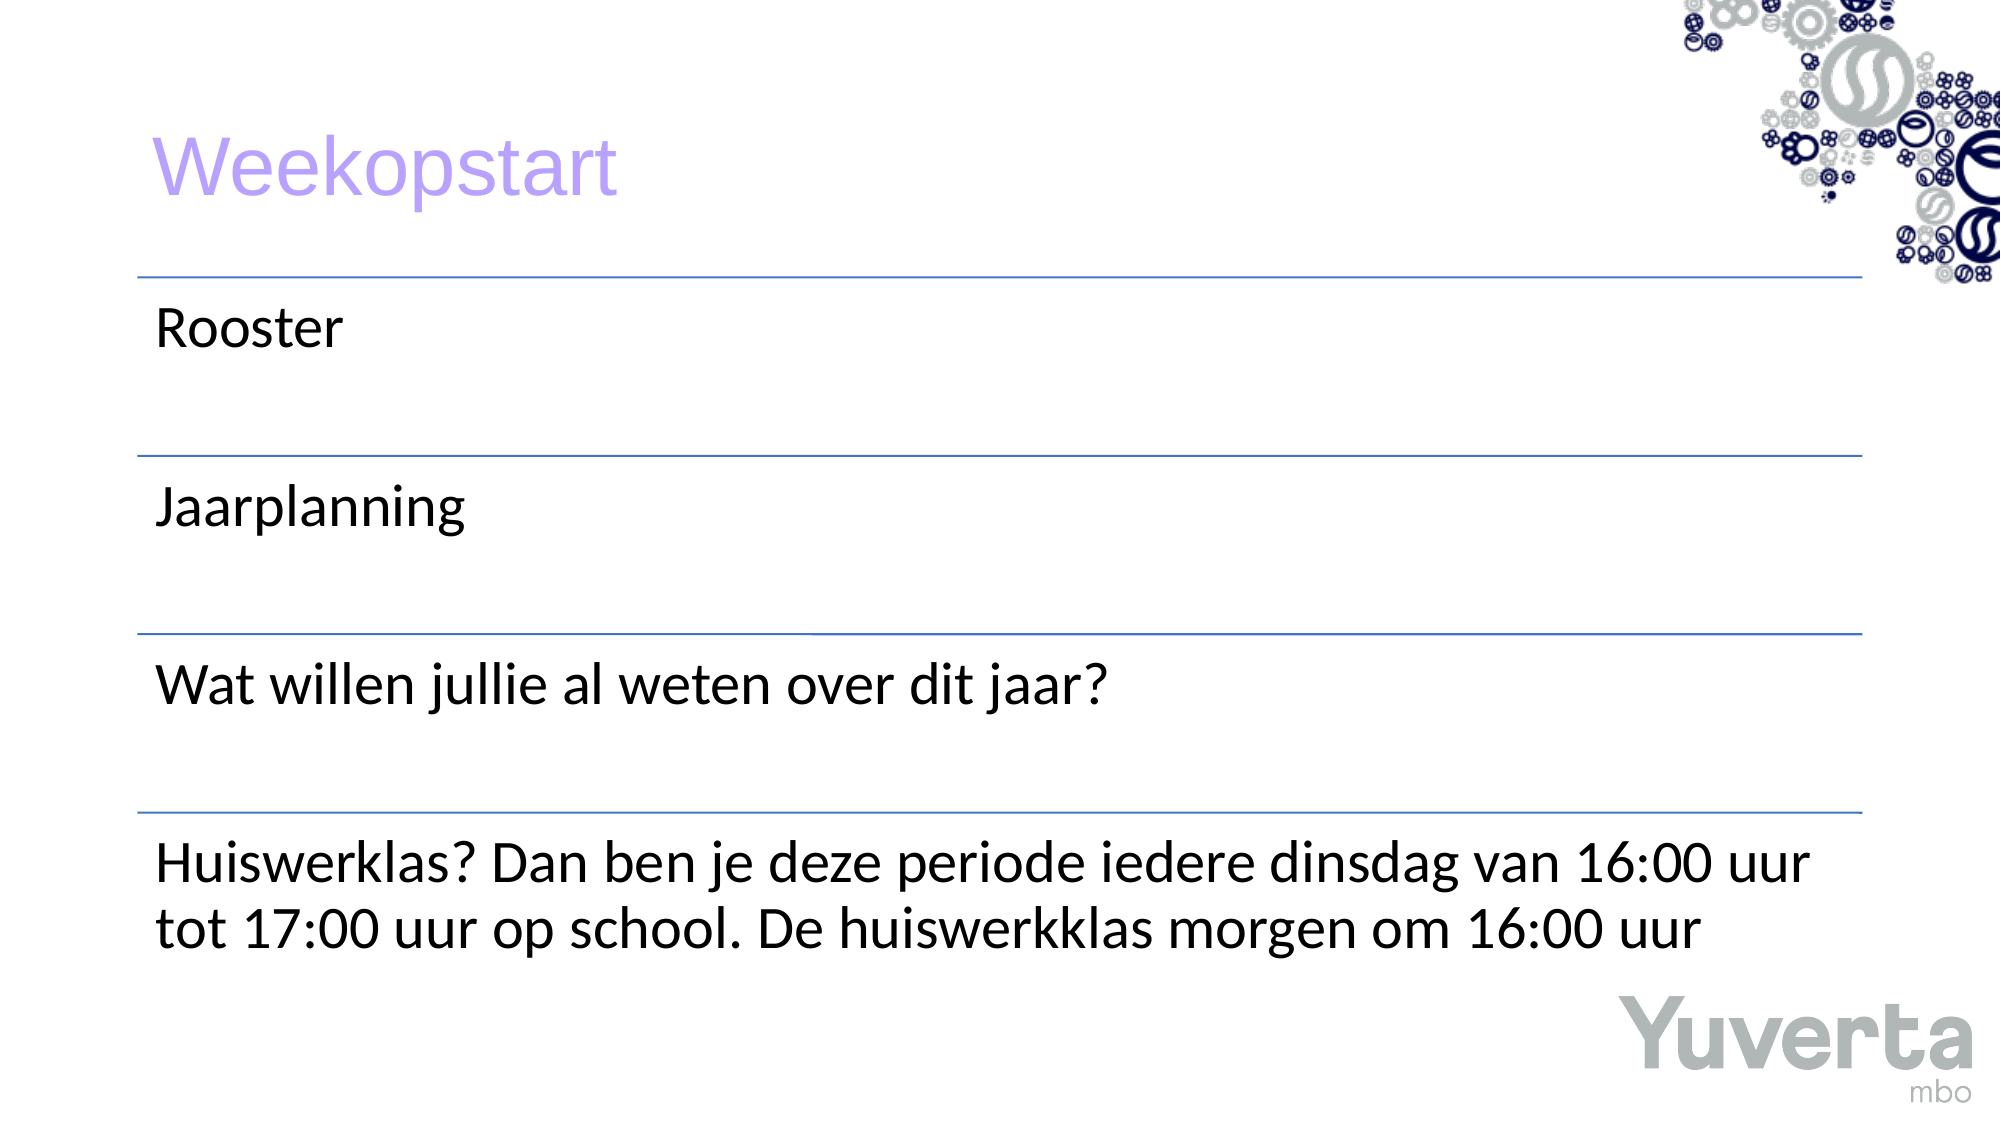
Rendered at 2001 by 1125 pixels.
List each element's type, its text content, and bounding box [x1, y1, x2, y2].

title Weekopstart [137, 59, 1714, 276]
picture [0, 0, 2000, 1125]
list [137, 277, 1863, 992]
